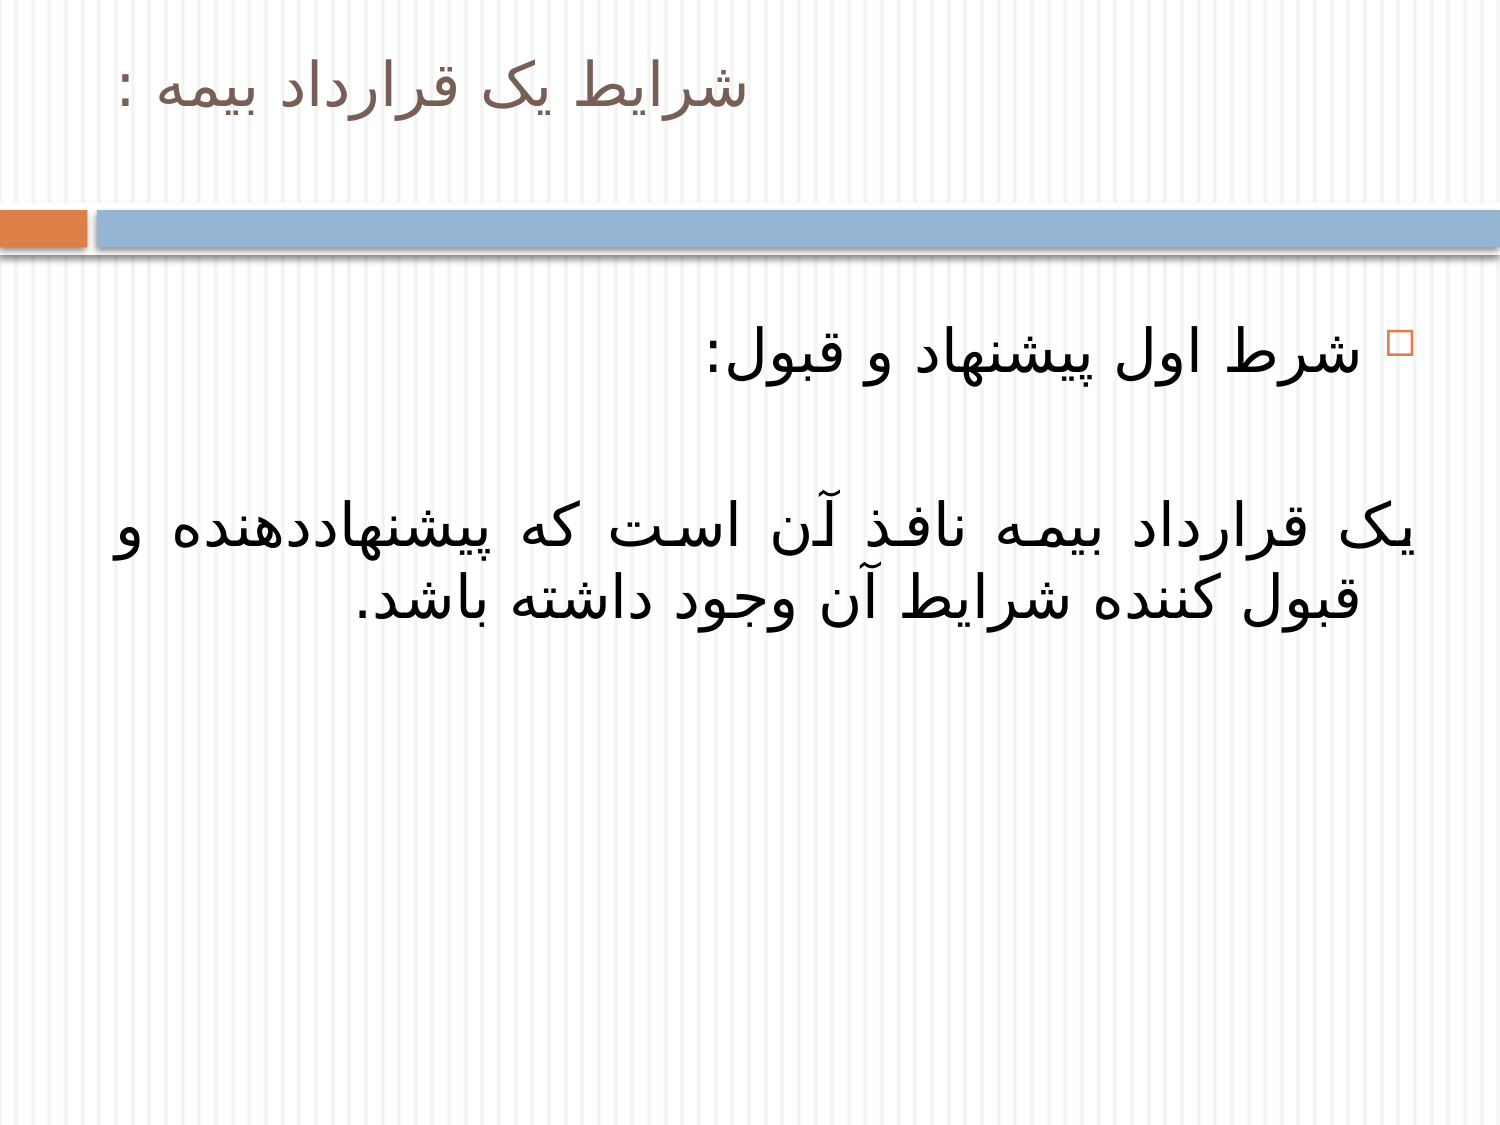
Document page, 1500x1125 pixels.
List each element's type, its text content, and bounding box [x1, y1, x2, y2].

title شرایط یک قرارداد بیمه : [100, 37, 1438, 200]
list شرط اول پیشنهاد و قبول: یک قرارداد بیمه نافذ آن است که پیشنهاددهنده و قبول کننده شرایط آن وجود داشته باشد. [93, 304, 1432, 1043]
